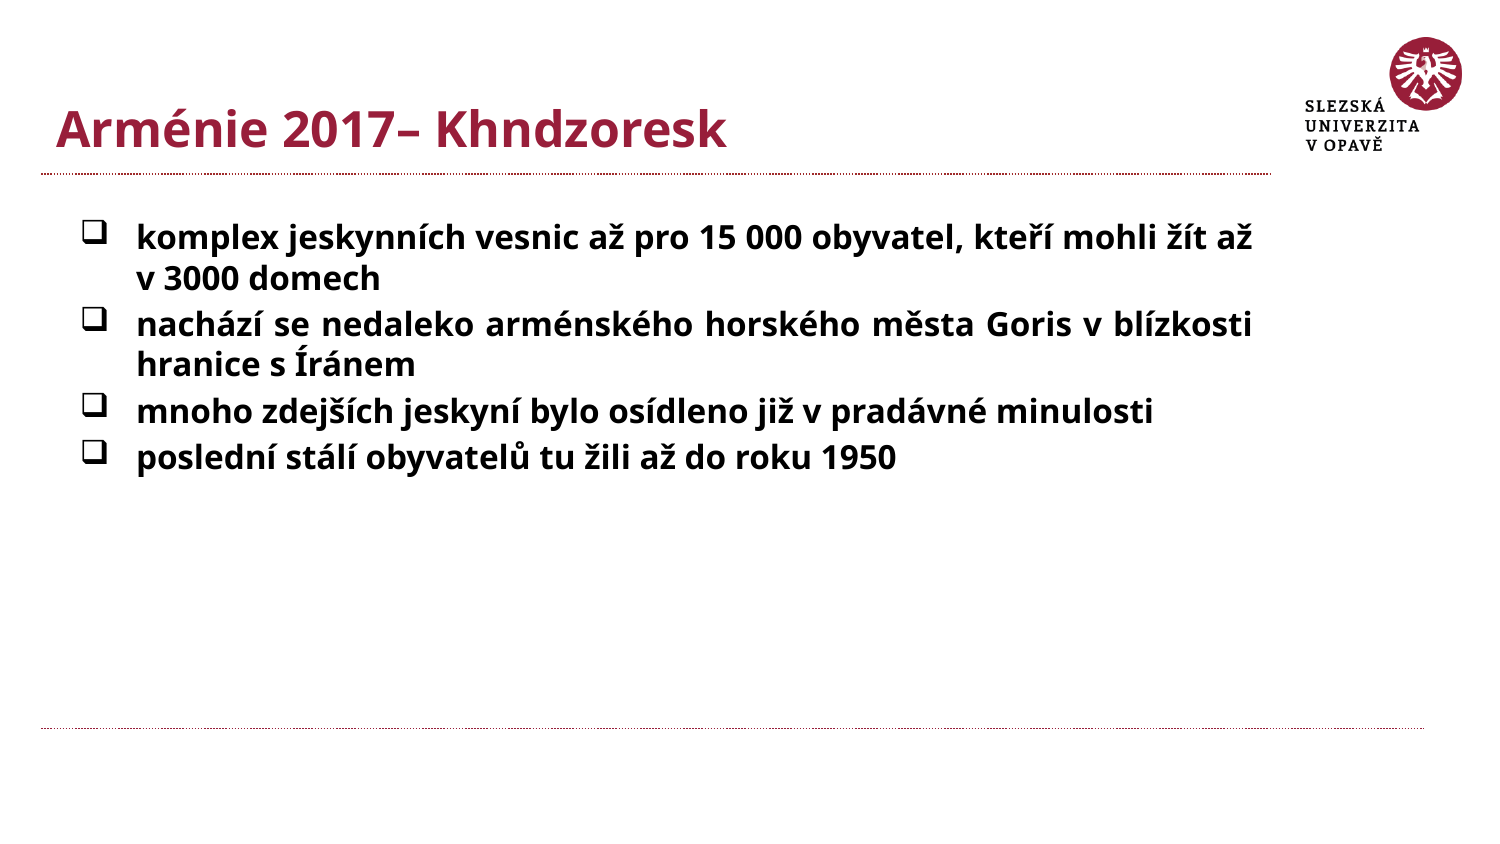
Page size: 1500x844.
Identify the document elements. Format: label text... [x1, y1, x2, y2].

text_box komplex jeskynních vesnic až pro 15 000 obyvatel, kteří mohli žít až v 3000 domech nachází se nedaleko arménského horského města Goris v blízkosti hranice s Íránem mnoho zdejších jeskyní bylo osídleno již v pradávné minulosti poslední stálí obyvatelů tu žili až do roku 1950 [64, 209, 1270, 718]
title Arménie 2017– Khndzoresk [41, 89, 1270, 173]
picture [1304, 36, 1463, 151]
